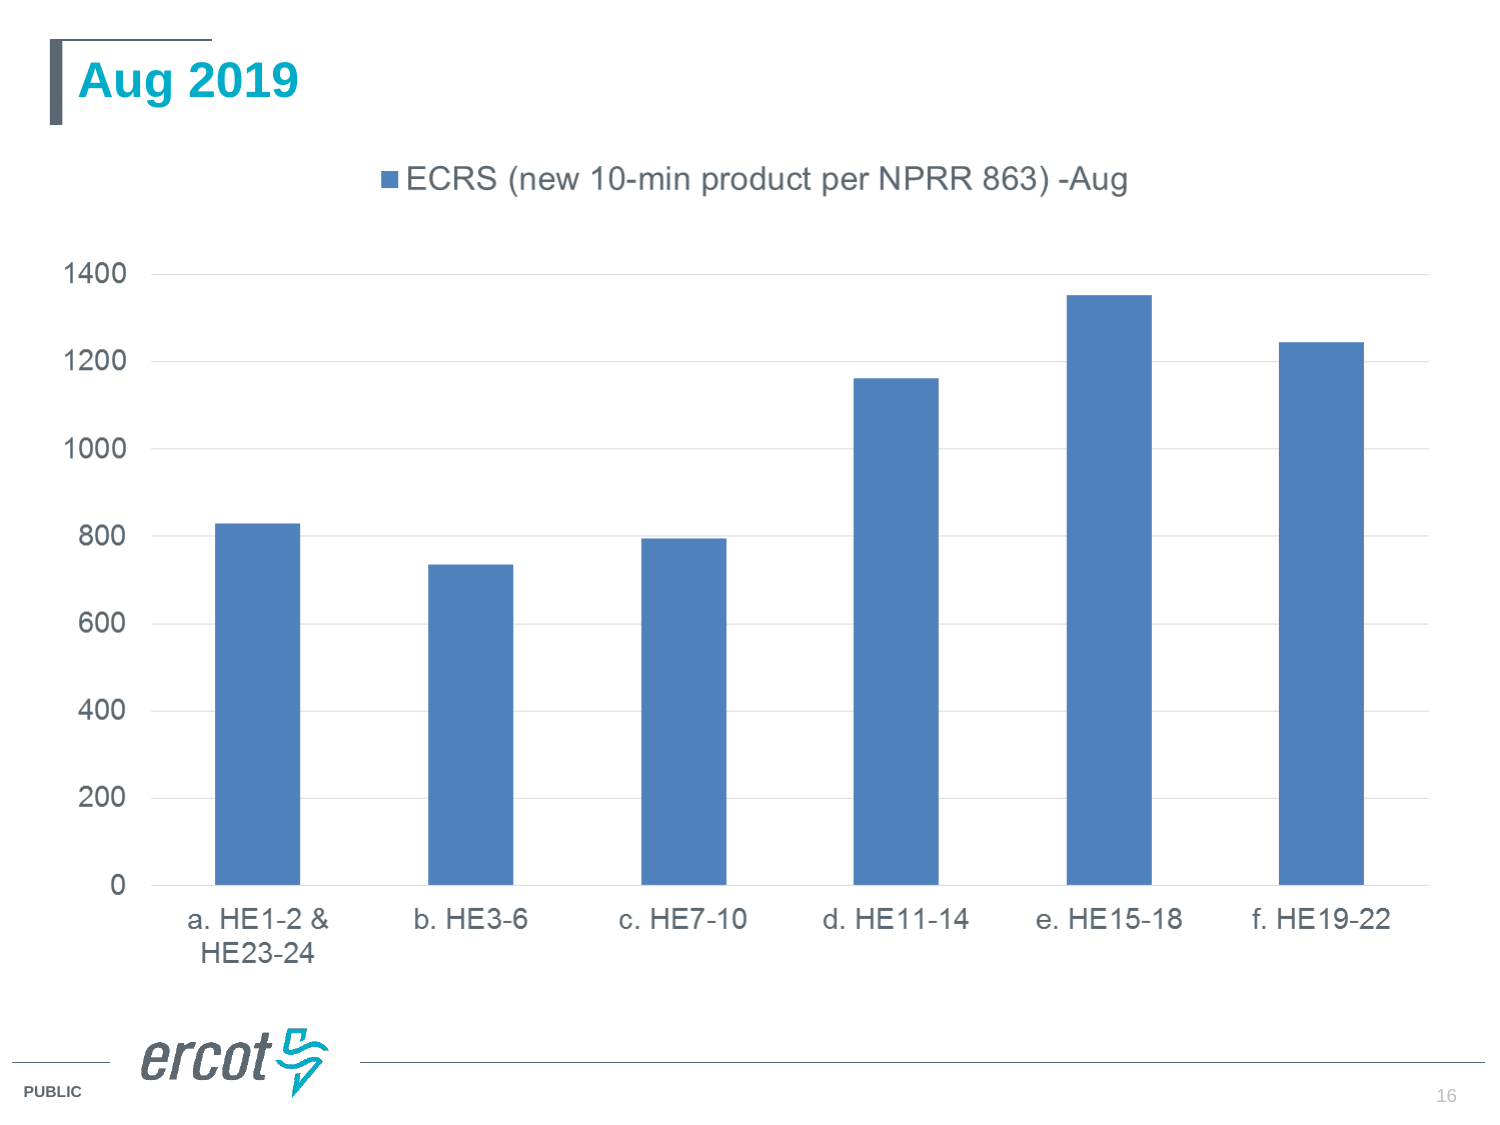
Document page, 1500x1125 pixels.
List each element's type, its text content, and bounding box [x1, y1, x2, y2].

picture [48, 142, 1452, 983]
picture [137, 1024, 332, 1100]
title Aug 2019 [62, 39, 1450, 125]
